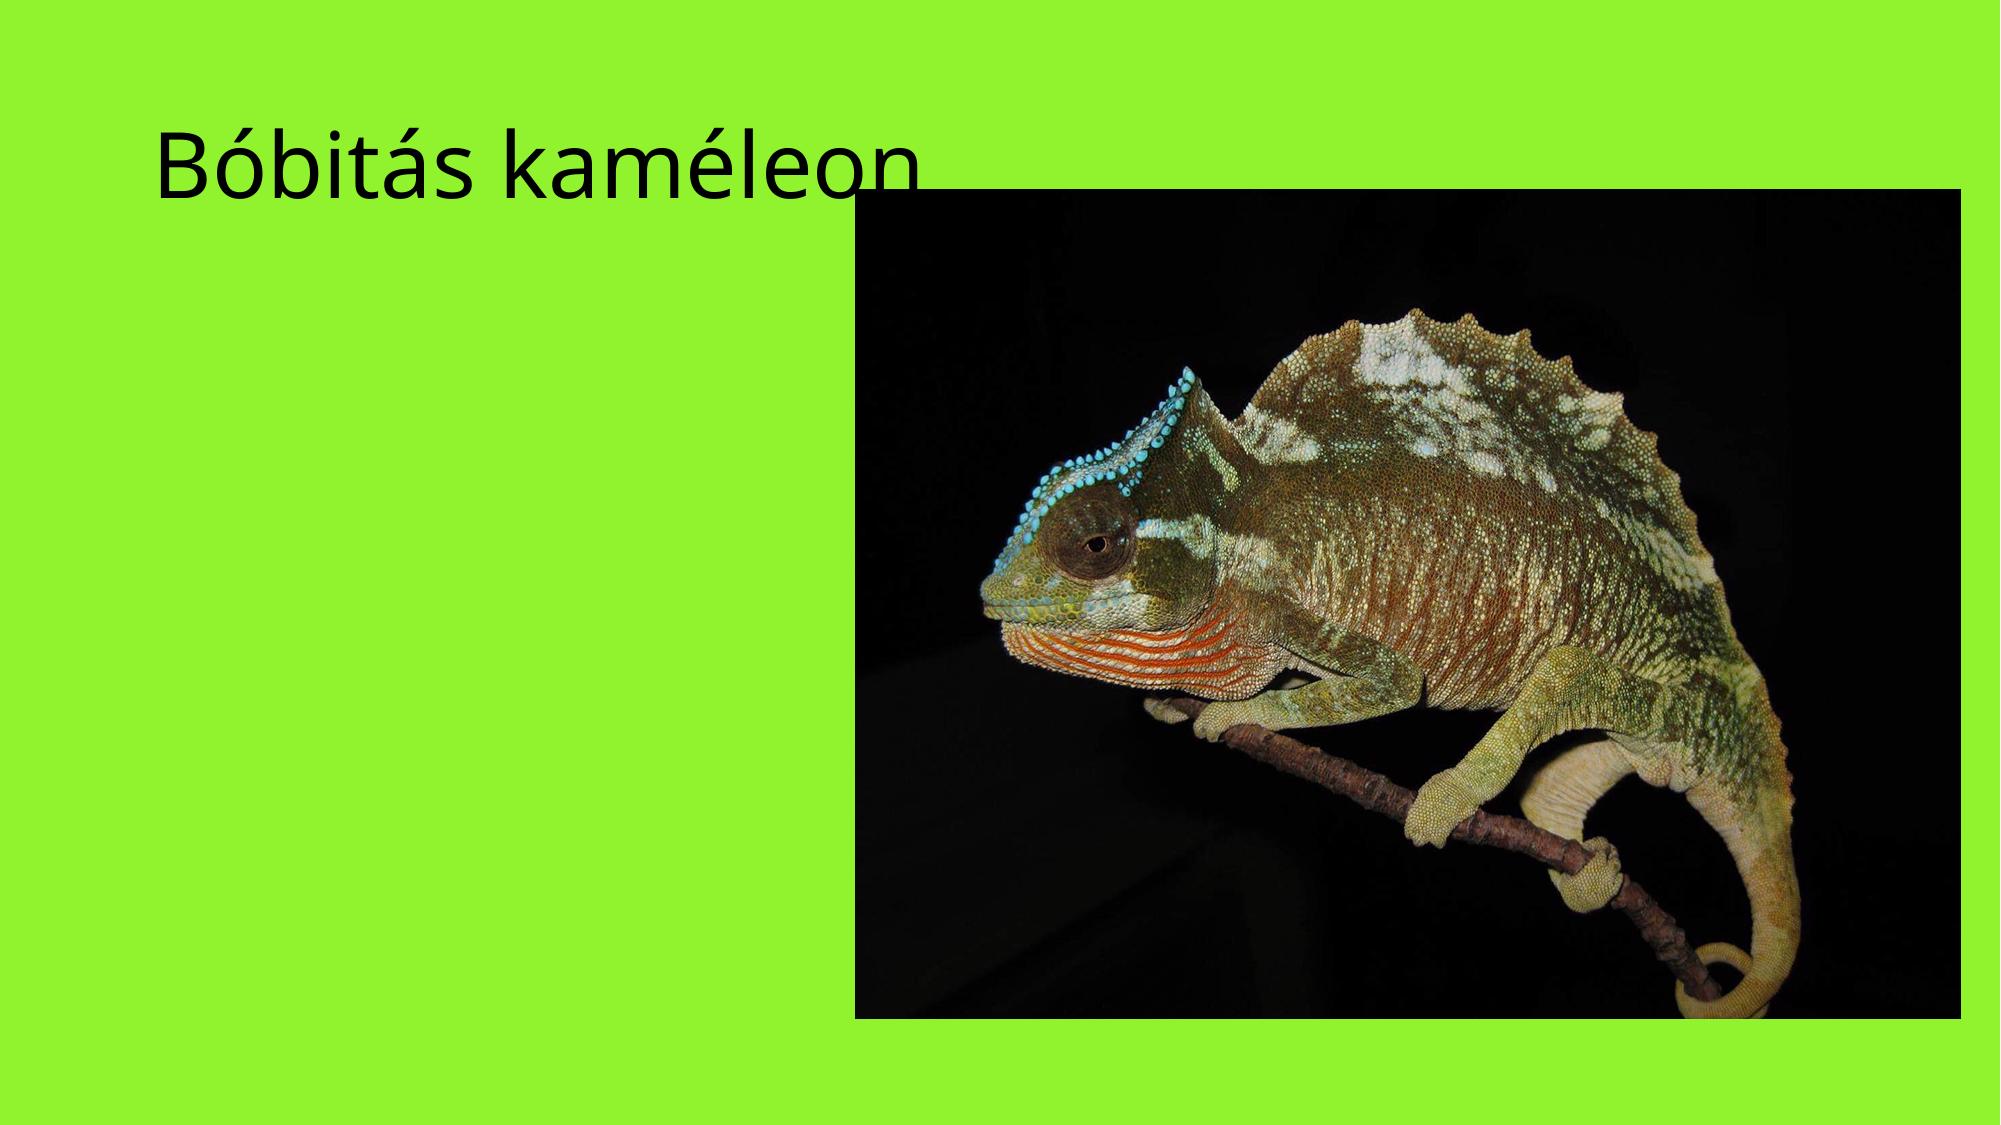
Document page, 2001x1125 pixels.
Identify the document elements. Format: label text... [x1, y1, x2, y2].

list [855, 189, 1961, 1020]
title Bóbitás kaméleon [137, 59, 1863, 278]
